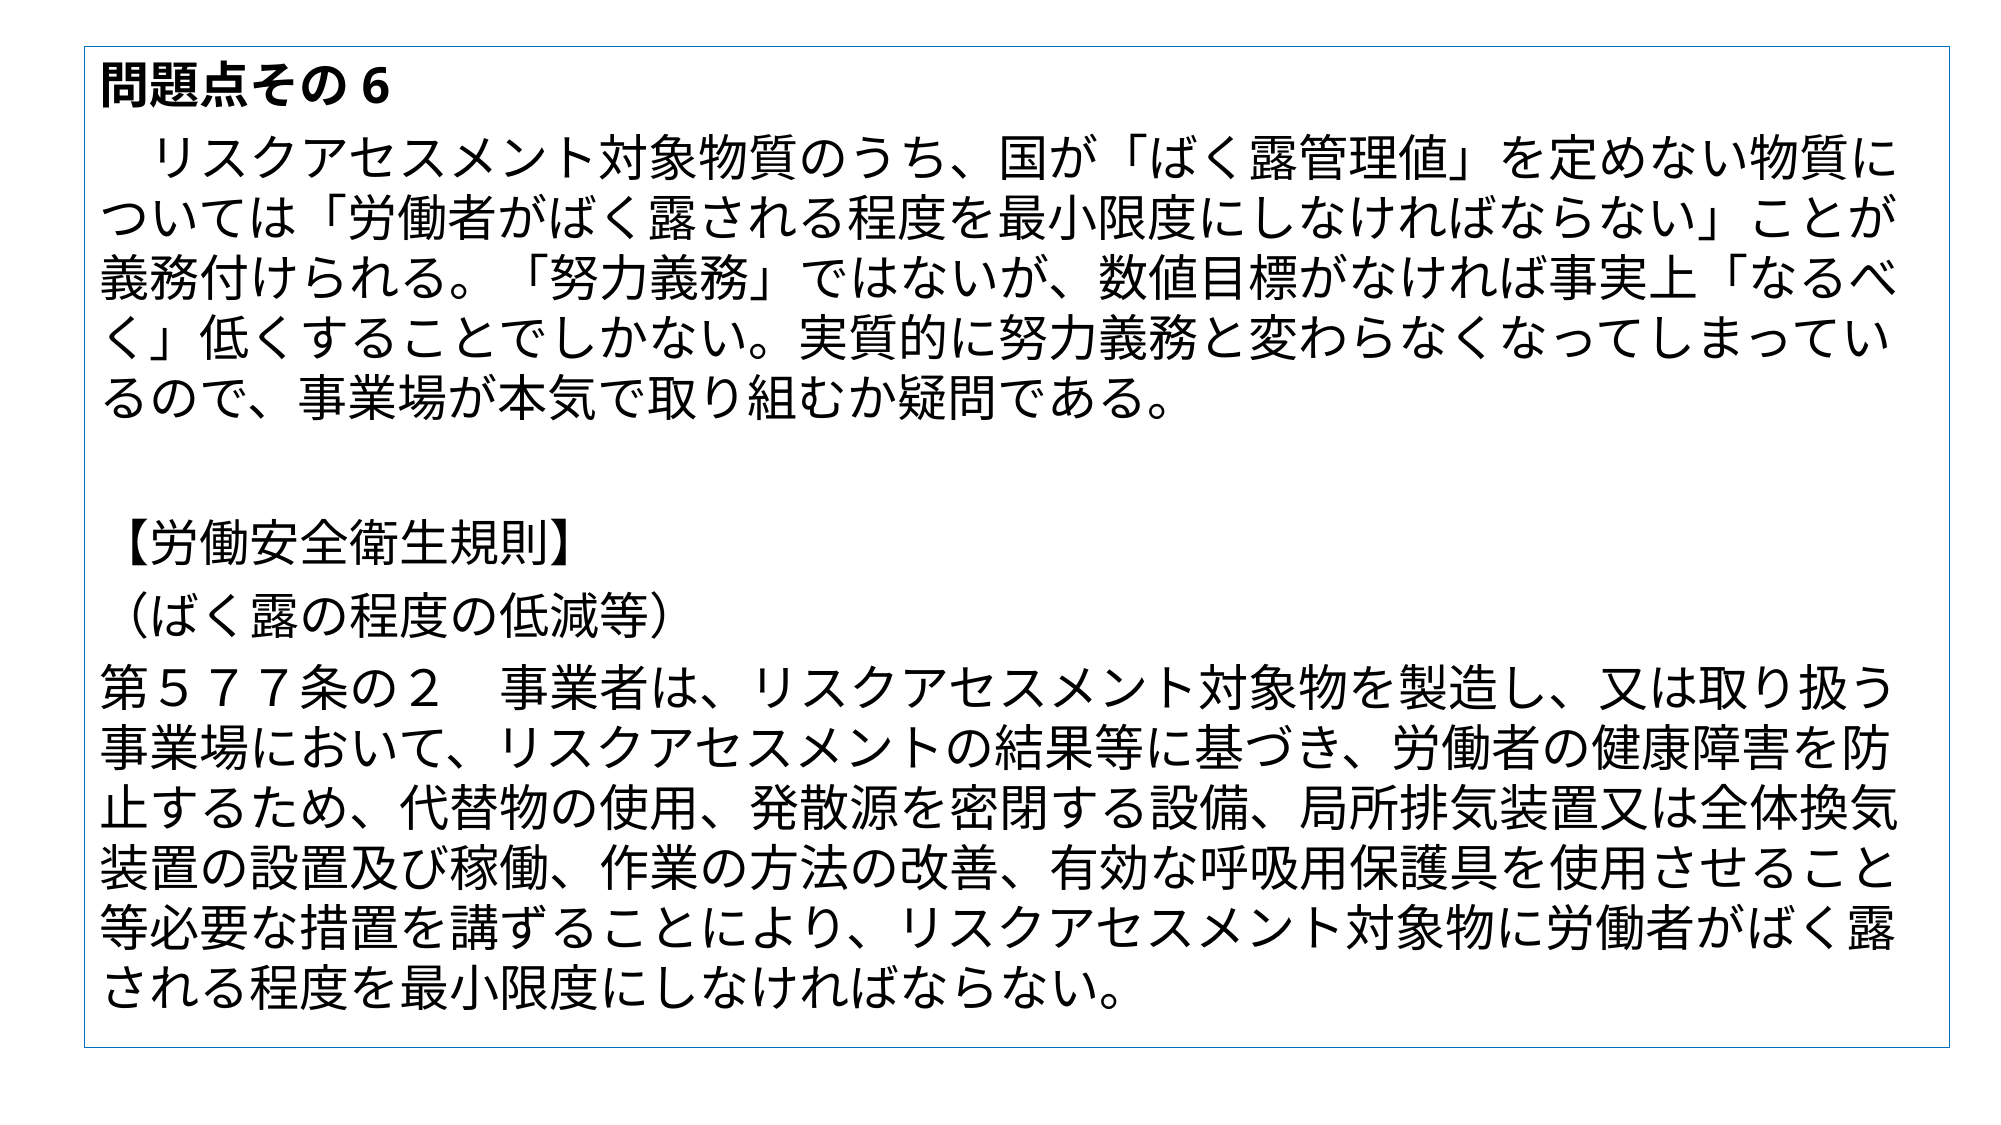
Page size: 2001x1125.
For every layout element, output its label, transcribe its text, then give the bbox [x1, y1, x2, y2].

text_box 問題点その6 リスクアセスメント対象物質のうち、国が「ばく露管理値」を定めない物質については「労働者がばく露される程度を最小限度にしなければならない」ことが義務付けられる。「努力義務」ではないが、数値目標がなければ事実上「なるべく」低くすることでしかない。実質的に努力義務と変わらなくなってしまっているので、事業場が本気で取り組むか疑問である。 【労働安全衛生規則】 （ばく露の程度の低減等） 第５７７条の２ 事業者は、リスクアセスメント対象物を製造し、又は取り扱う事業場において、リスクアセスメントの結果等に基づき、労働者の健康障害を防止するため、代替物の使用、発散源を密閉する設備、局所排気装置又は全体換気装置の設置及び稼働、作業の方法の改善、有効な呼吸用保護具を使用させること等必要な措置を講ずることにより、リスクアセスメント対象物に労働者がばく露される程度を最小限度にしなければならない。 [84, 46, 1950, 1048]
